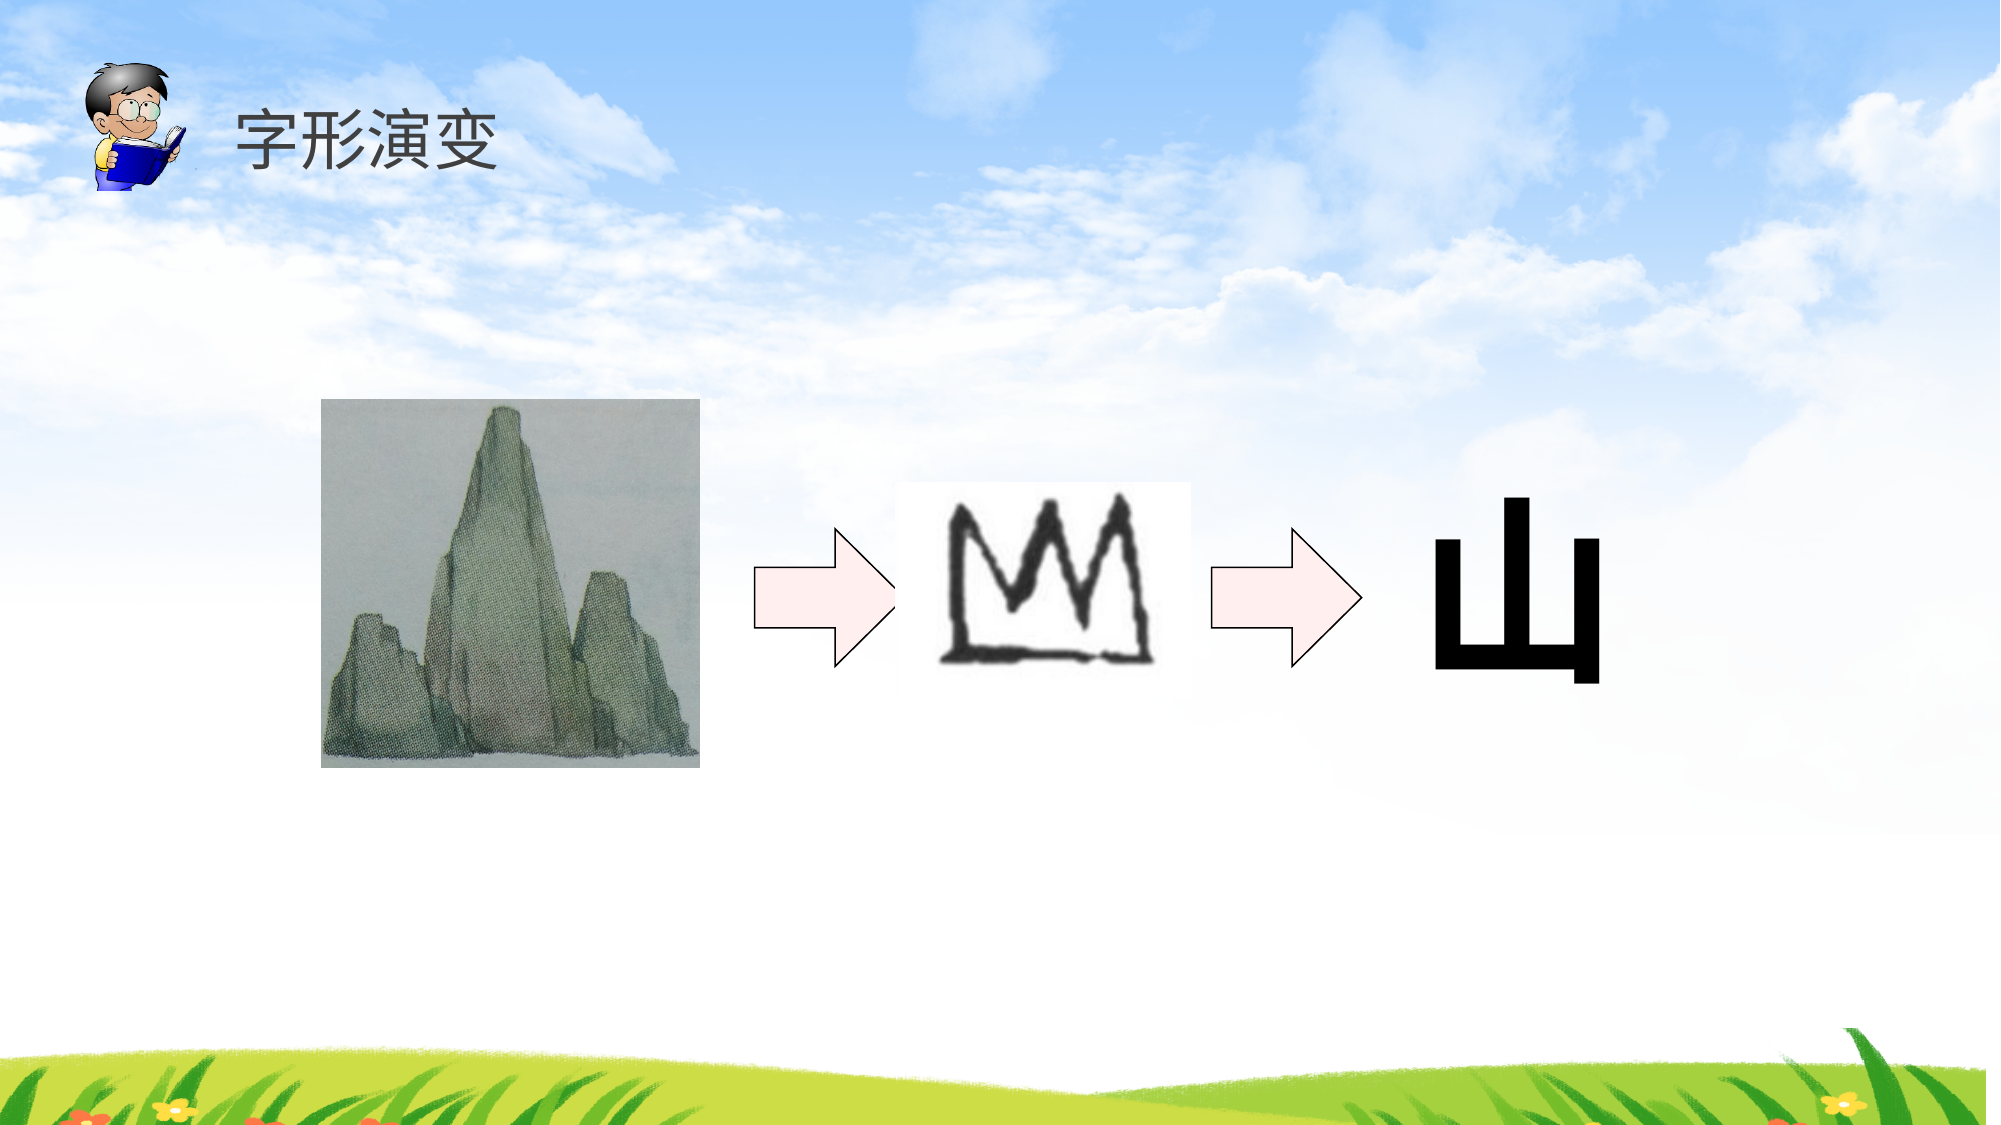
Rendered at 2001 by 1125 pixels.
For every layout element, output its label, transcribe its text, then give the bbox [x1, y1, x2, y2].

text_box [754, 528, 895, 667]
text_box 字形演变 [218, 90, 896, 186]
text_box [1399, 398, 1637, 717]
picture [0, 0, 2000, 834]
picture [0, 1028, 2001, 1125]
text_box [1211, 528, 1362, 667]
